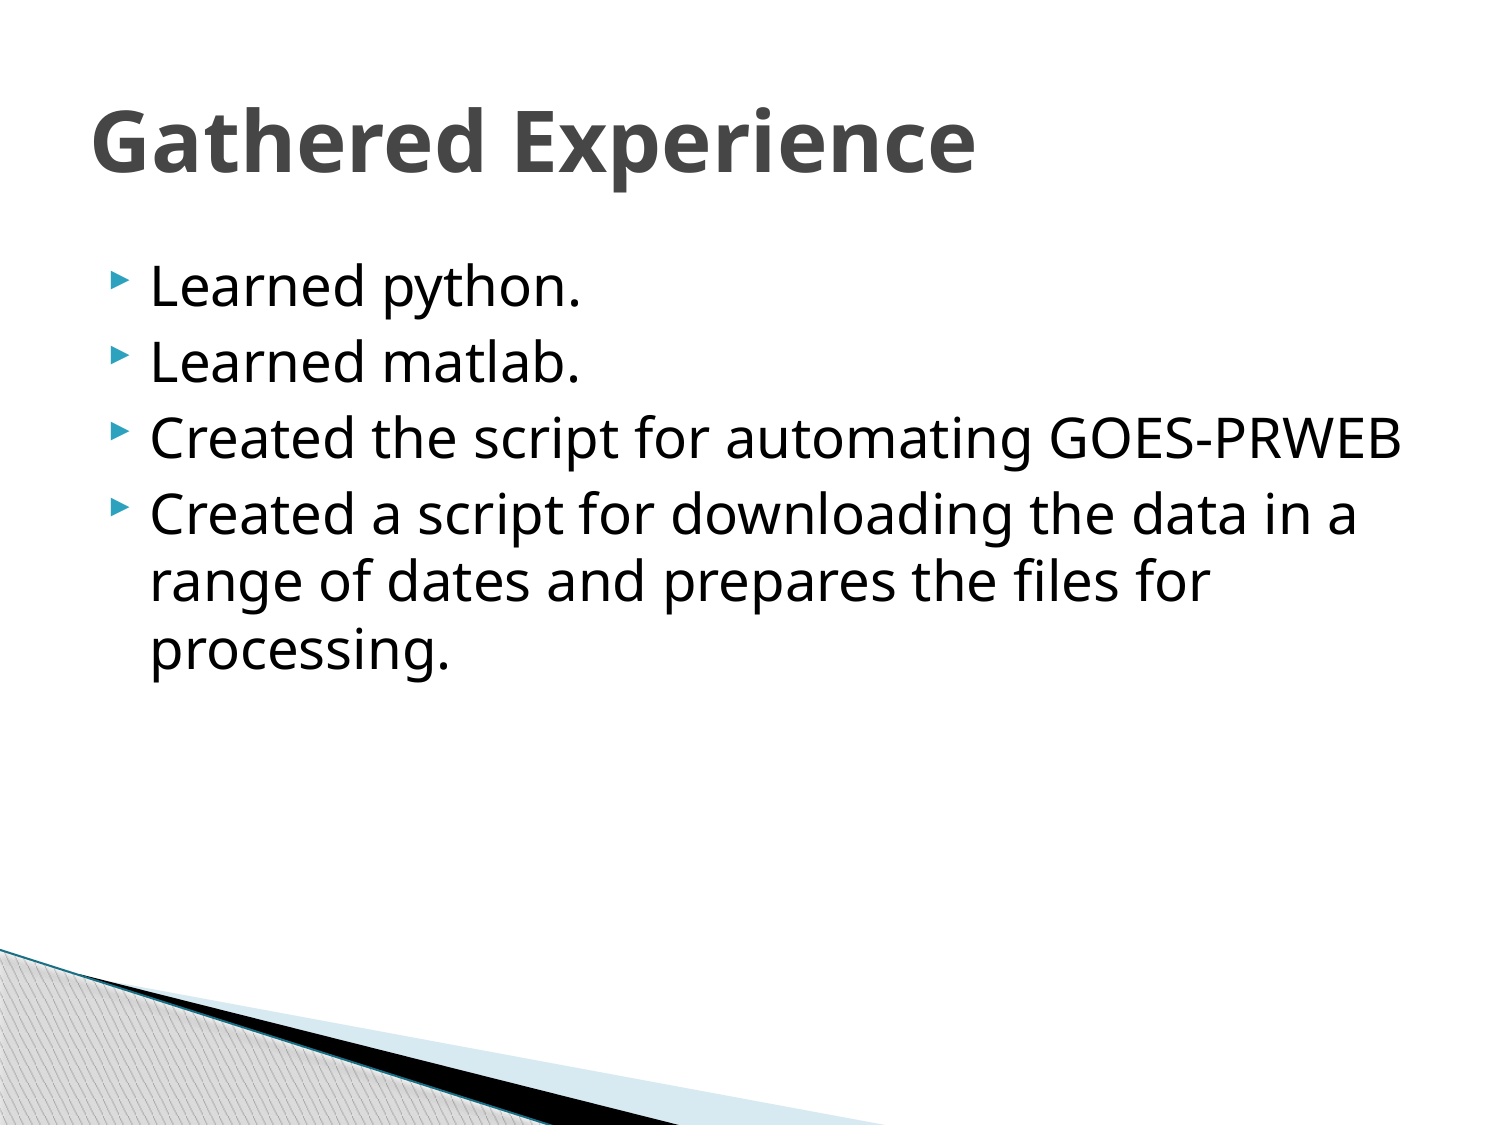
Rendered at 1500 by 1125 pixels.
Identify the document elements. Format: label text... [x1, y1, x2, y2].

list Learned python. Learned matlab. Created the script for automating GOES-PRWEB Created a script for downloading the data in a range of dates and prepares the files for processing. [75, 243, 1425, 986]
title Gathered Experience [75, 45, 1425, 233]
